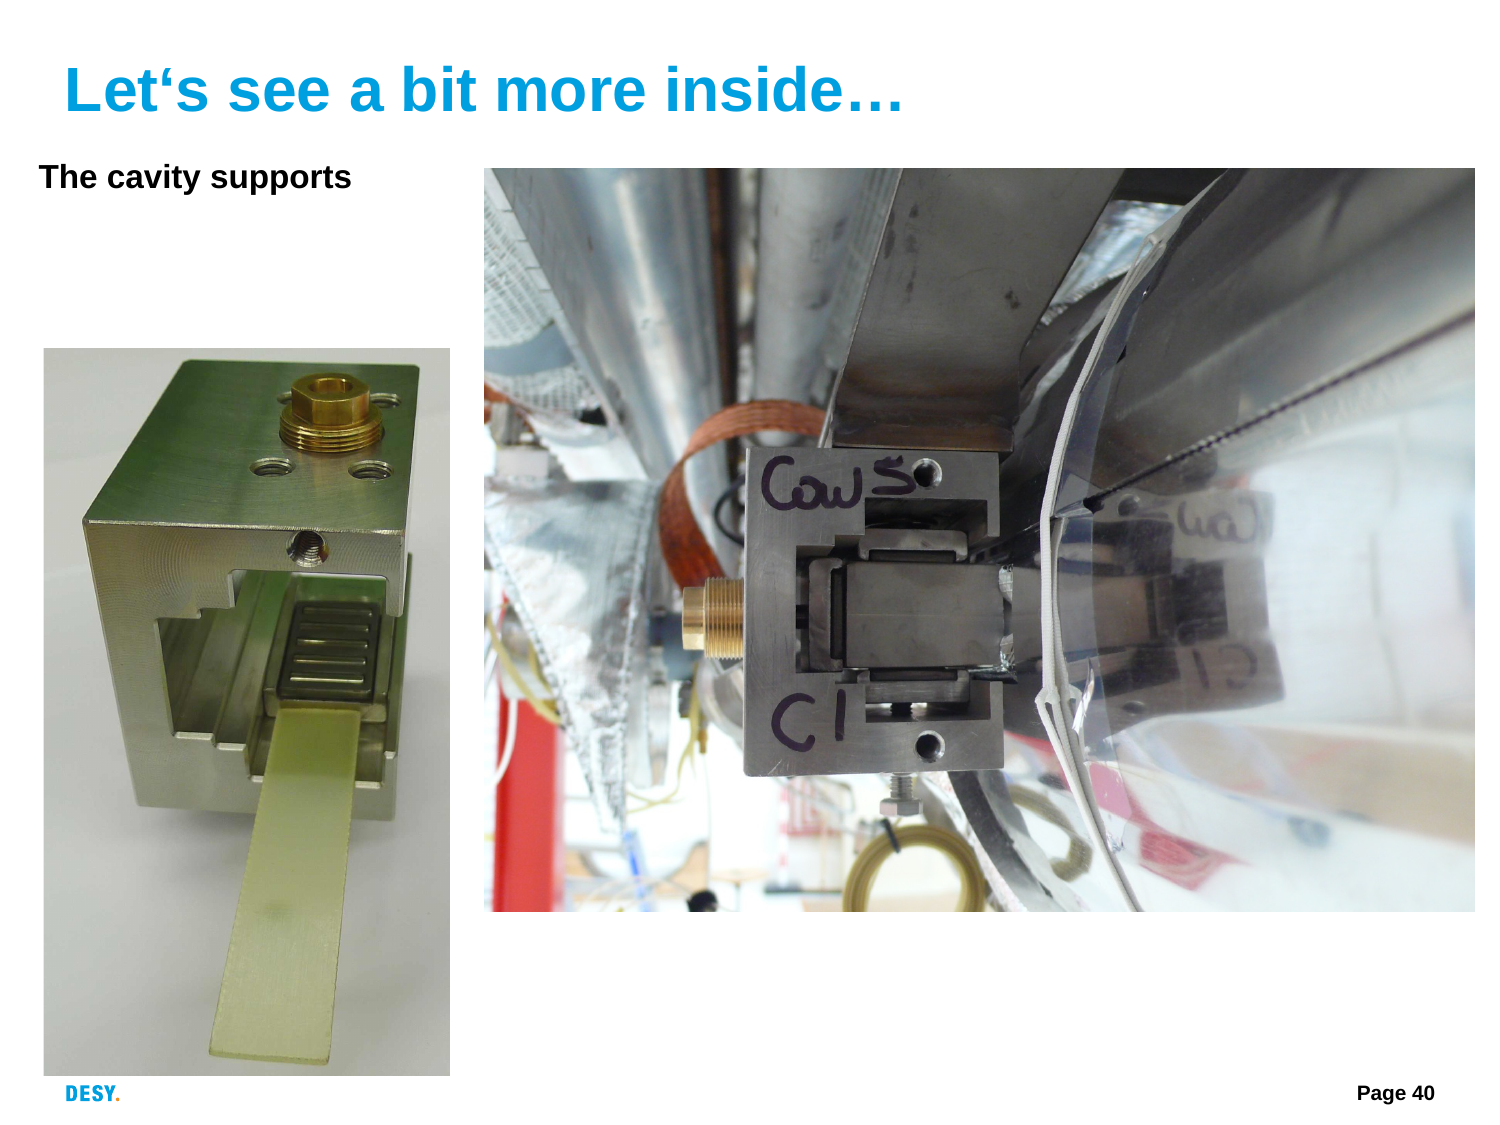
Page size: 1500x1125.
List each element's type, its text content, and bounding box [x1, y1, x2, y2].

picture [484, 168, 1475, 912]
text_box The cavity supports [23, 148, 668, 346]
title Let‘s see a bit more inside… [64, 57, 1436, 132]
picture [43, 348, 450, 1076]
